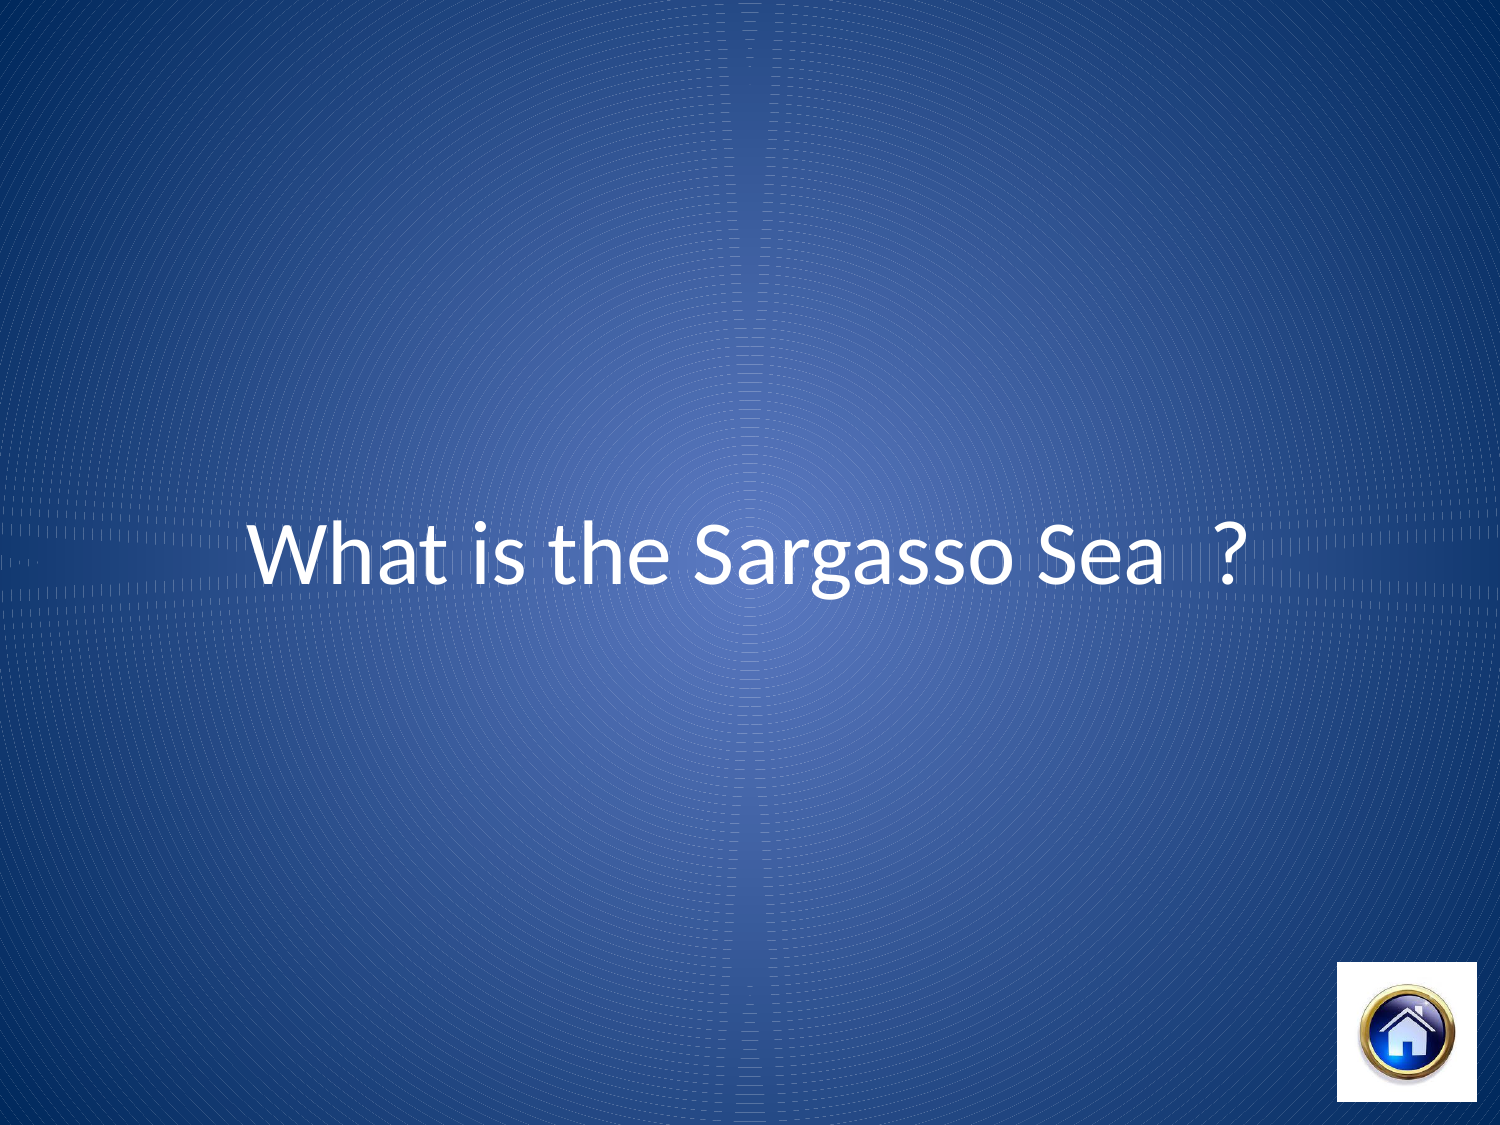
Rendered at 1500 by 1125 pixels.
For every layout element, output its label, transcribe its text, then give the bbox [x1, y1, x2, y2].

picture [1337, 962, 1477, 1102]
title What is the Sargasso Sea ? [75, 45, 1425, 1050]
